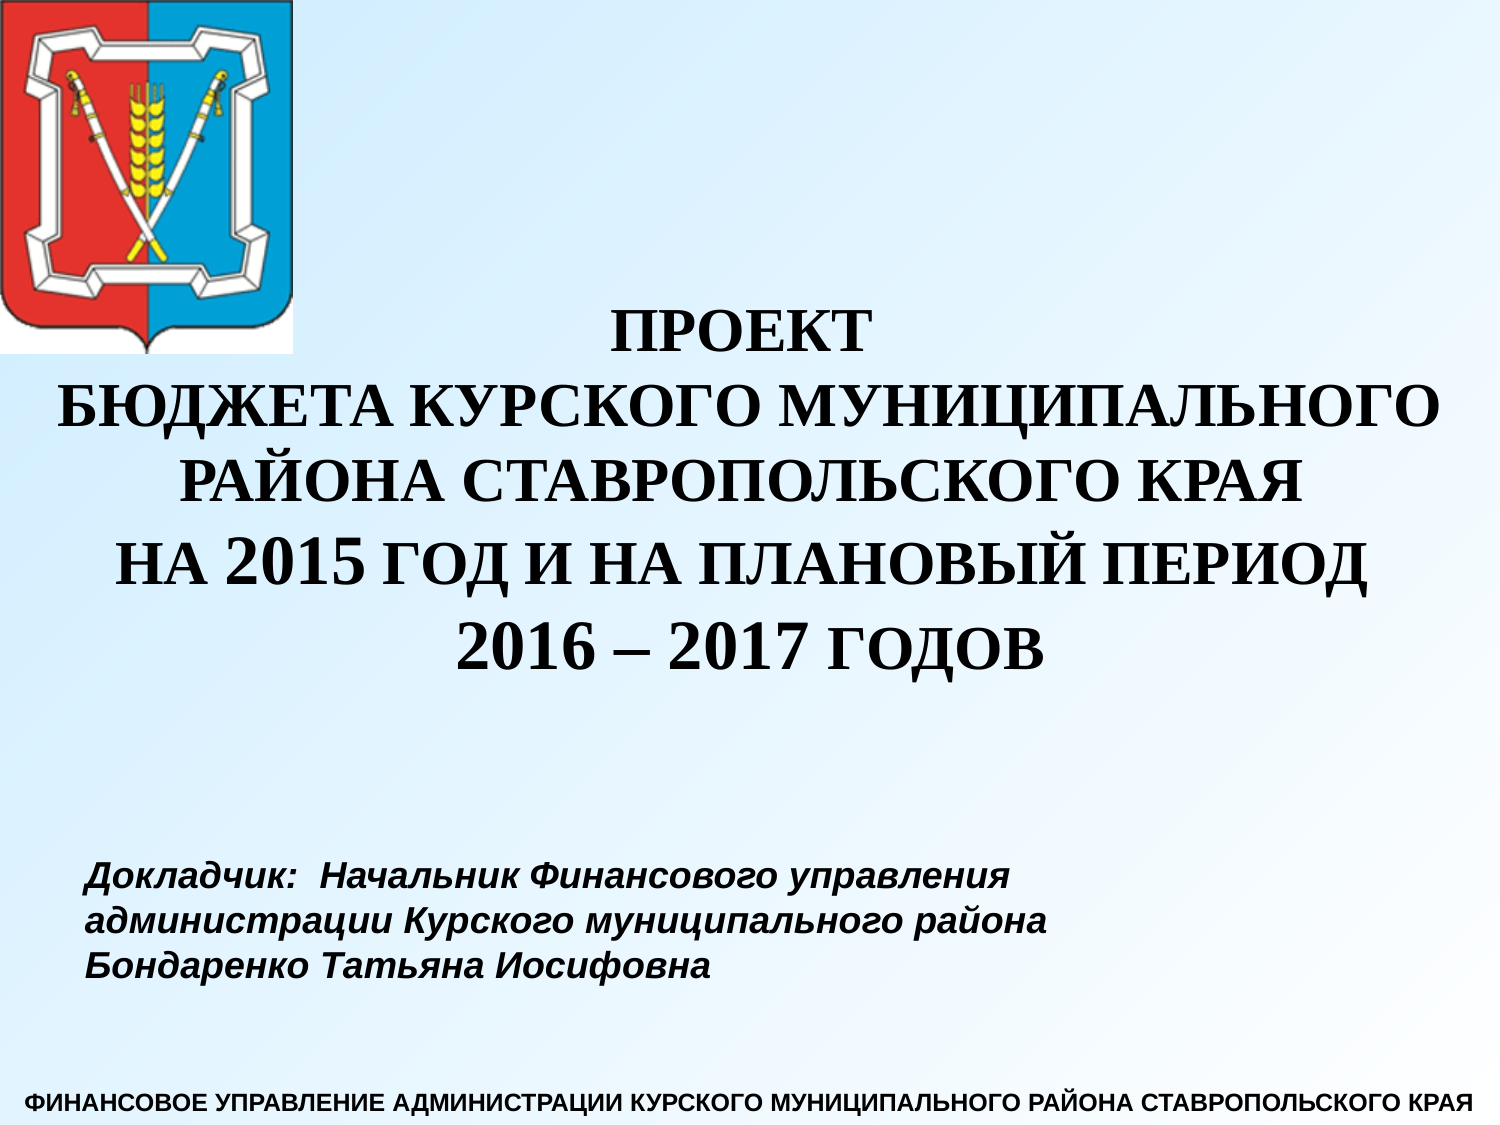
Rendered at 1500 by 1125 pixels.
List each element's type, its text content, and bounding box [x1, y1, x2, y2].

text_box ФИНАНСОВОЕ УПРАВЛЕНИЕ АДМИНИСТРАЦИИ КУРСКОГО МУНИЦИПАЛЬНОГО РАЙОНА СТАВРОПОЛЬСКОГО КРАЯ [0, 1079, 1500, 1125]
picture [0, 0, 294, 354]
text_box ПРОЕКТ БЮДЖЕТА КУРСКОГО МУНИЦИПАЛЬНОГО РАЙОНА СТАВРОПОЛЬСКОГО КРАЯ НА 2015 ГОД И НА ПЛАНОВЫЙ ПЕРИОД 2016 – 2017 ГОДОВ [0, 281, 1500, 691]
text_box Докладчик: Начальник Финансового управления администрации Курского муниципального района Бондаренко Татьяна Иосифовна [70, 843, 1500, 1064]
